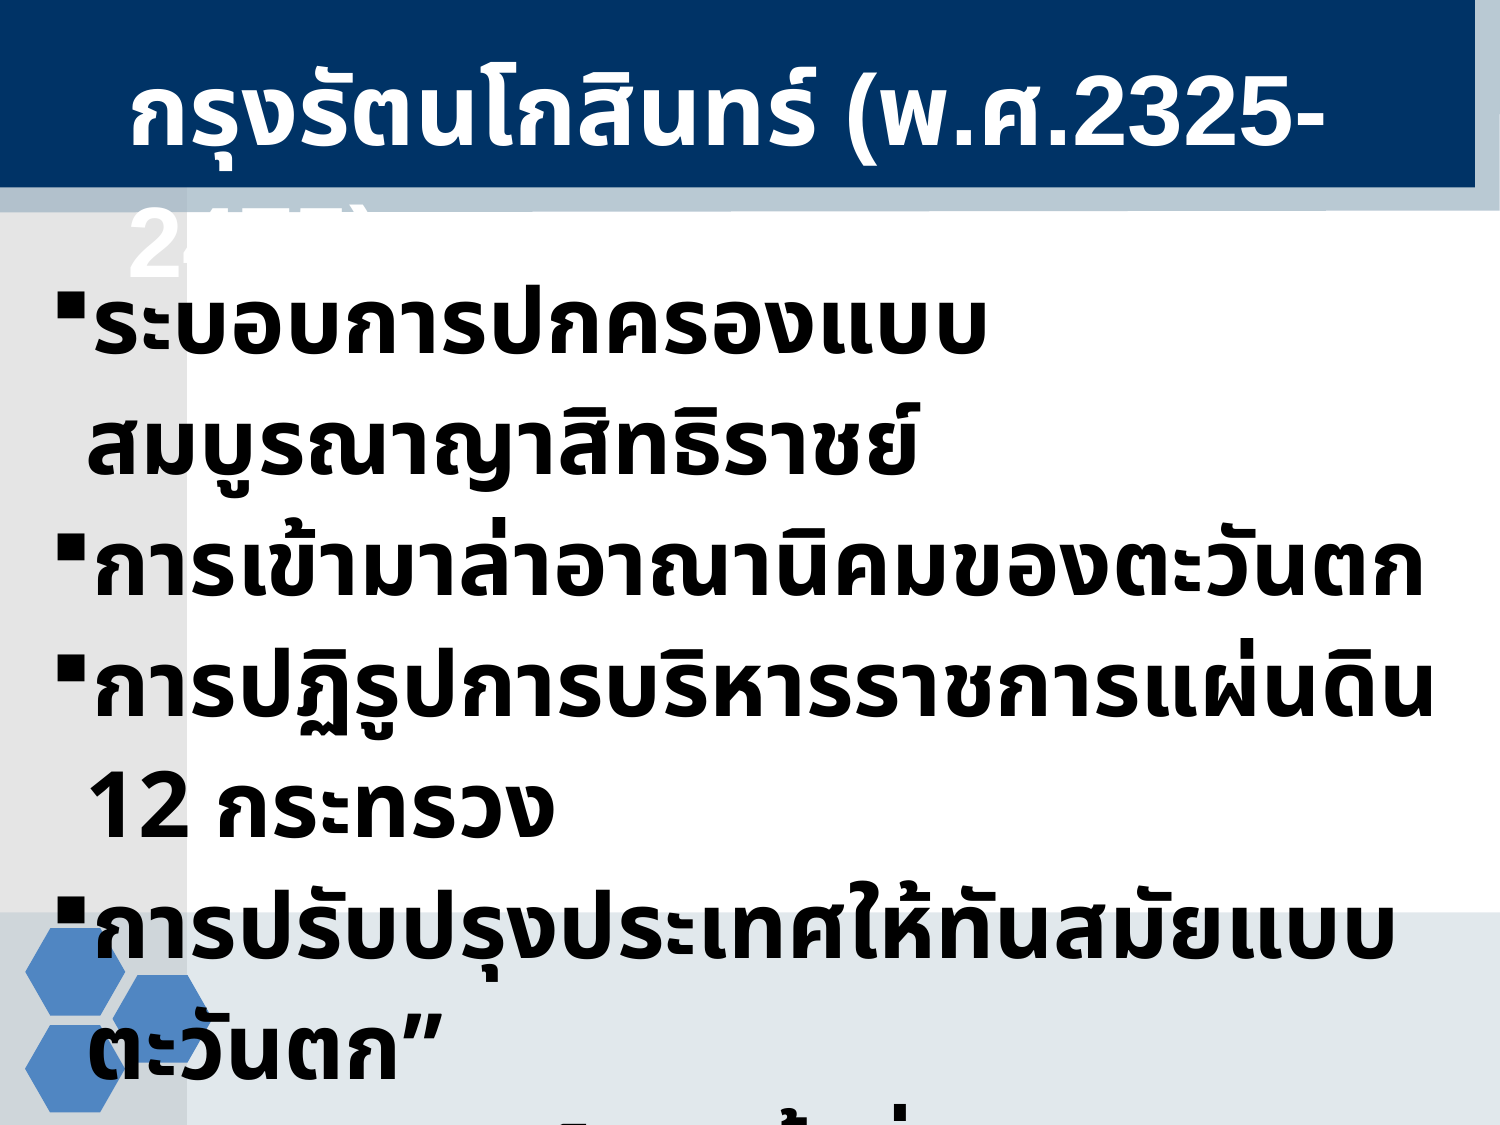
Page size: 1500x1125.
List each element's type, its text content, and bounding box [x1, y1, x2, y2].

text_box กรุงรัตนโกสินทร์ (พ.ศ.2325-2475) [112, 26, 1388, 306]
text_box ระบอบการปกครองแบบสมบูรณาญาสิทธิราชย์ การเข้ามาล่าอาณานิคมของตะวันตก การปฏิรูปการบริหารราชการแผ่นดิน 12 กระทรวง การปรับปรุงประเทศให้ทันสมัยแบบตะวันตก” เกิดสงครามโลกครั้งที่ 1 [35, 243, 1495, 1125]
